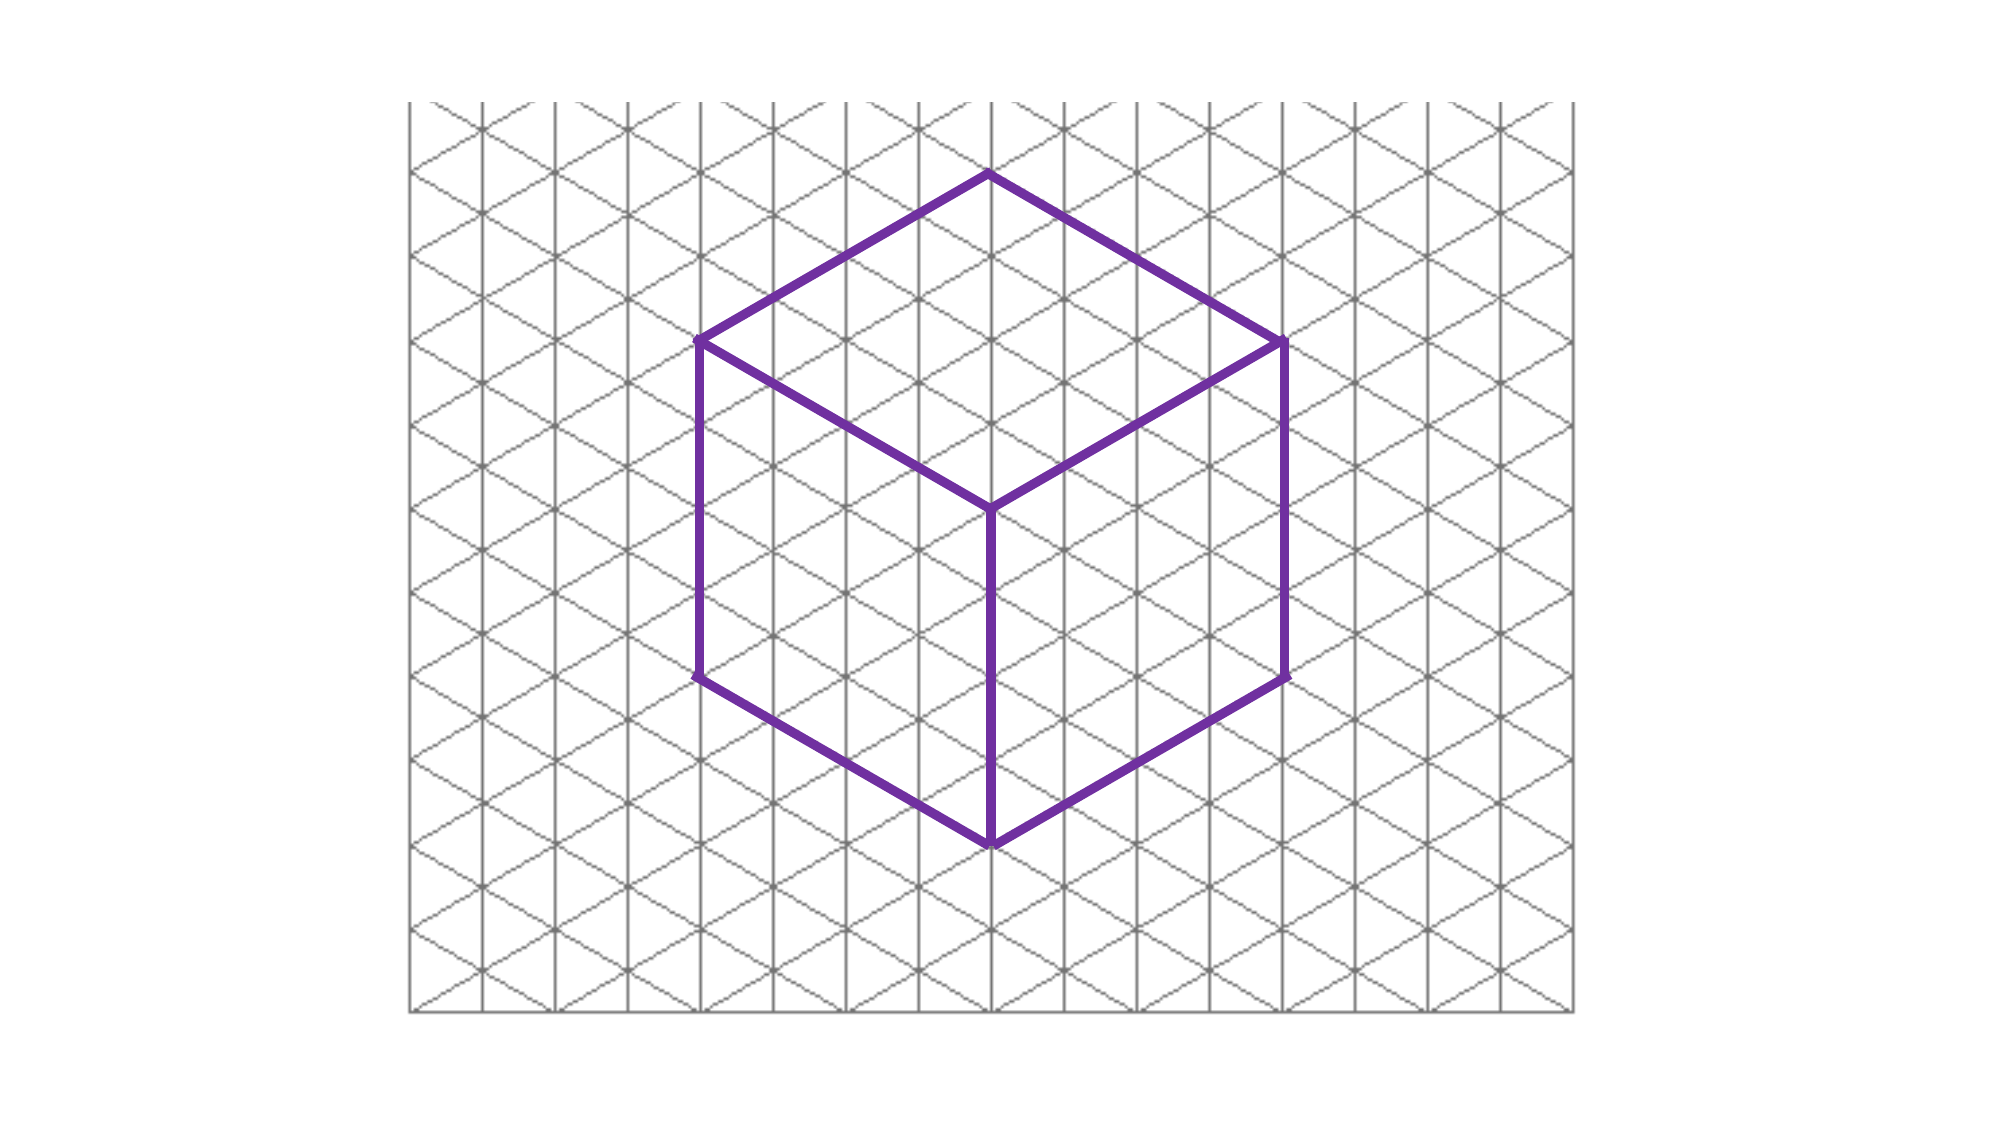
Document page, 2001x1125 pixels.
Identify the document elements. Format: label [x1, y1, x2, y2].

picture [350, 102, 1632, 1071]
